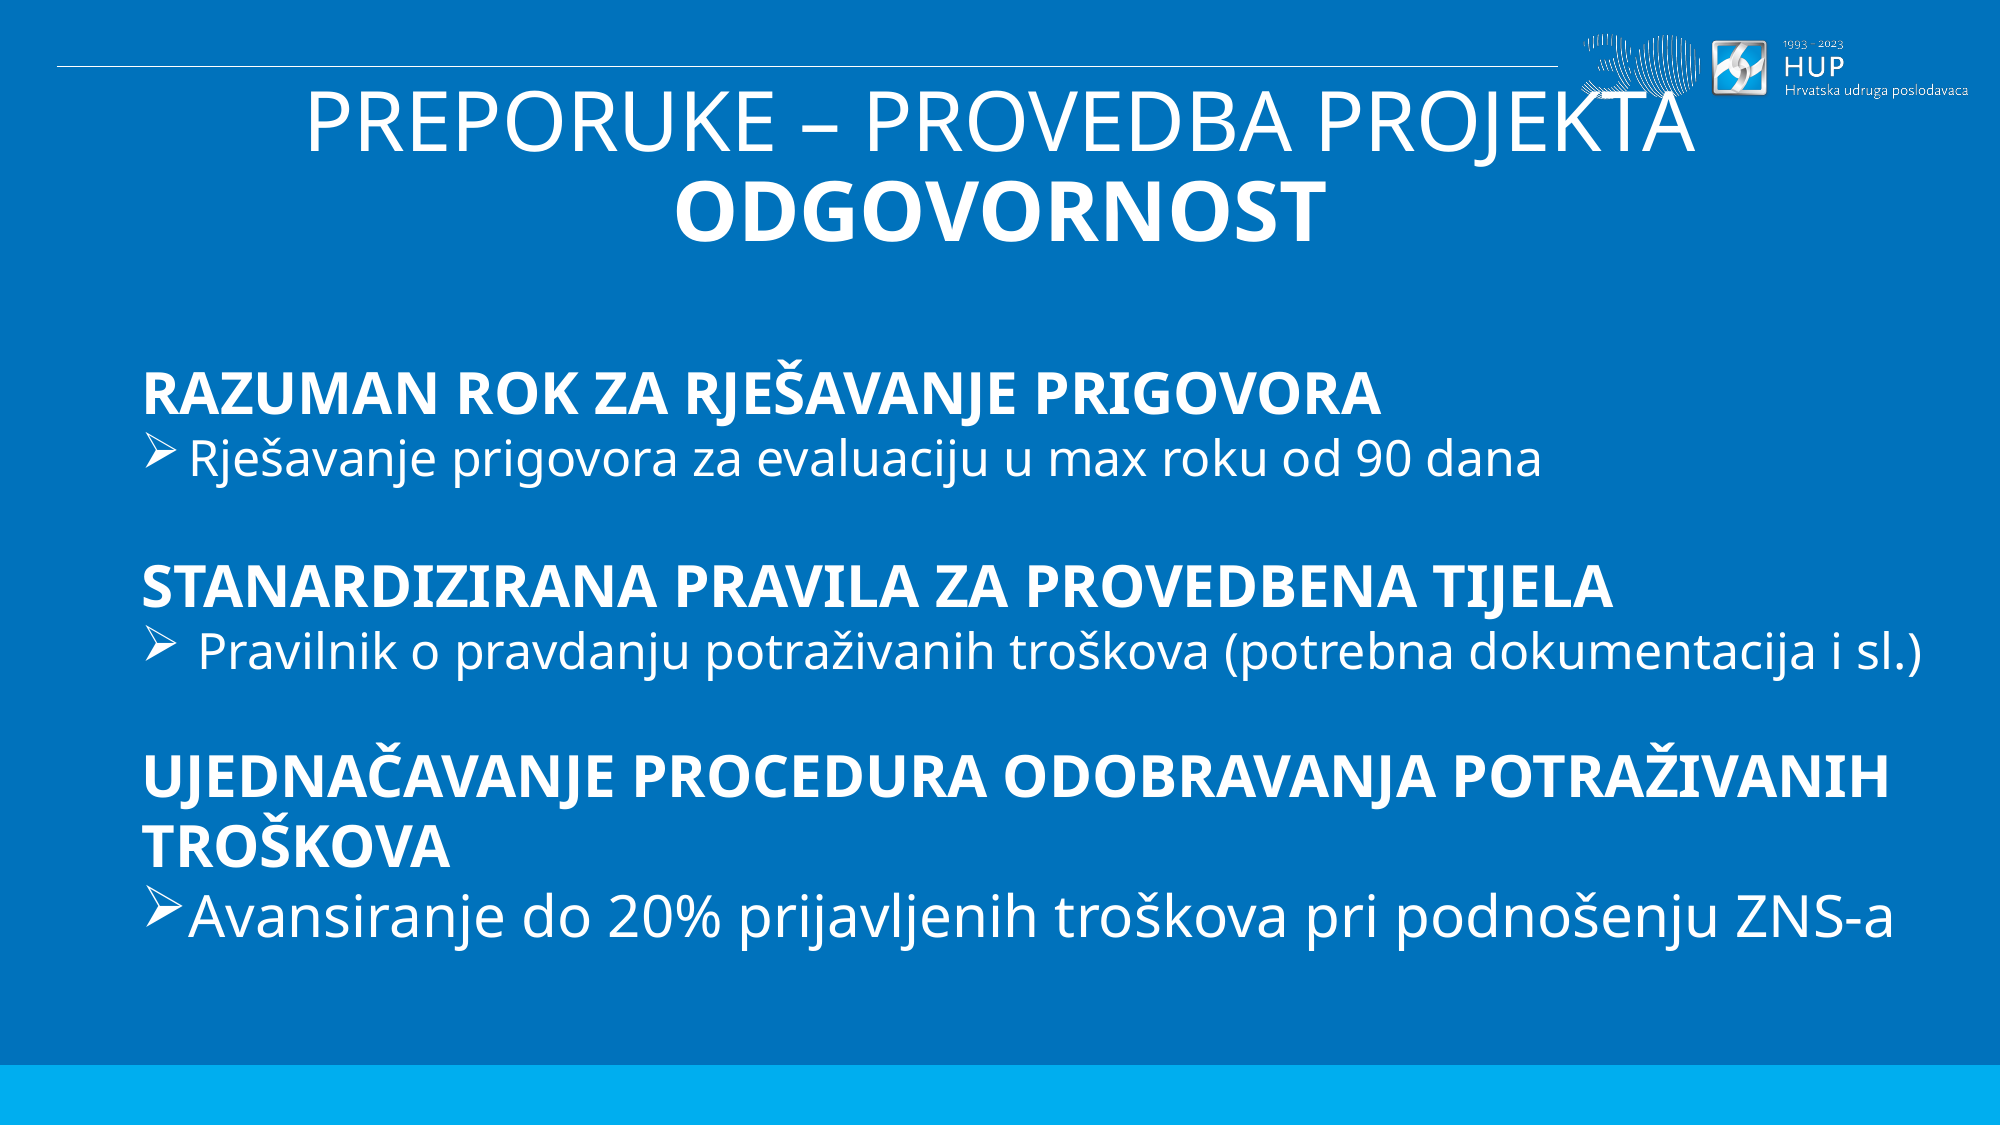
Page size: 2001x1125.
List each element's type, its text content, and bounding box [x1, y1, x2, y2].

text_box RAZUMAN ROK ZA RJEŠAVANJE PRIGOVORA Rješavanje prigovora za evaluaciju u max roku od 90 dana STANARDIZIRANA PRAVILA ZA PROVEDBENA TIJELA Pravilnik o pravdanju potraživanih troškova (potrebna dokumentacija i sl.) UJEDNAČAVANJE PROCEDURA ODOBRAVANJA POTRAŽIVANIH TROŠKOVA Avansiranje do 20% prijavljenih troškova pri podnošenju ZNS-a [126, 349, 2000, 1019]
picture [1514, 6, 1968, 131]
text_box PREPORUKE – PROVEDBA PROJEKTA ODGOVORNOST [238, 71, 1762, 268]
